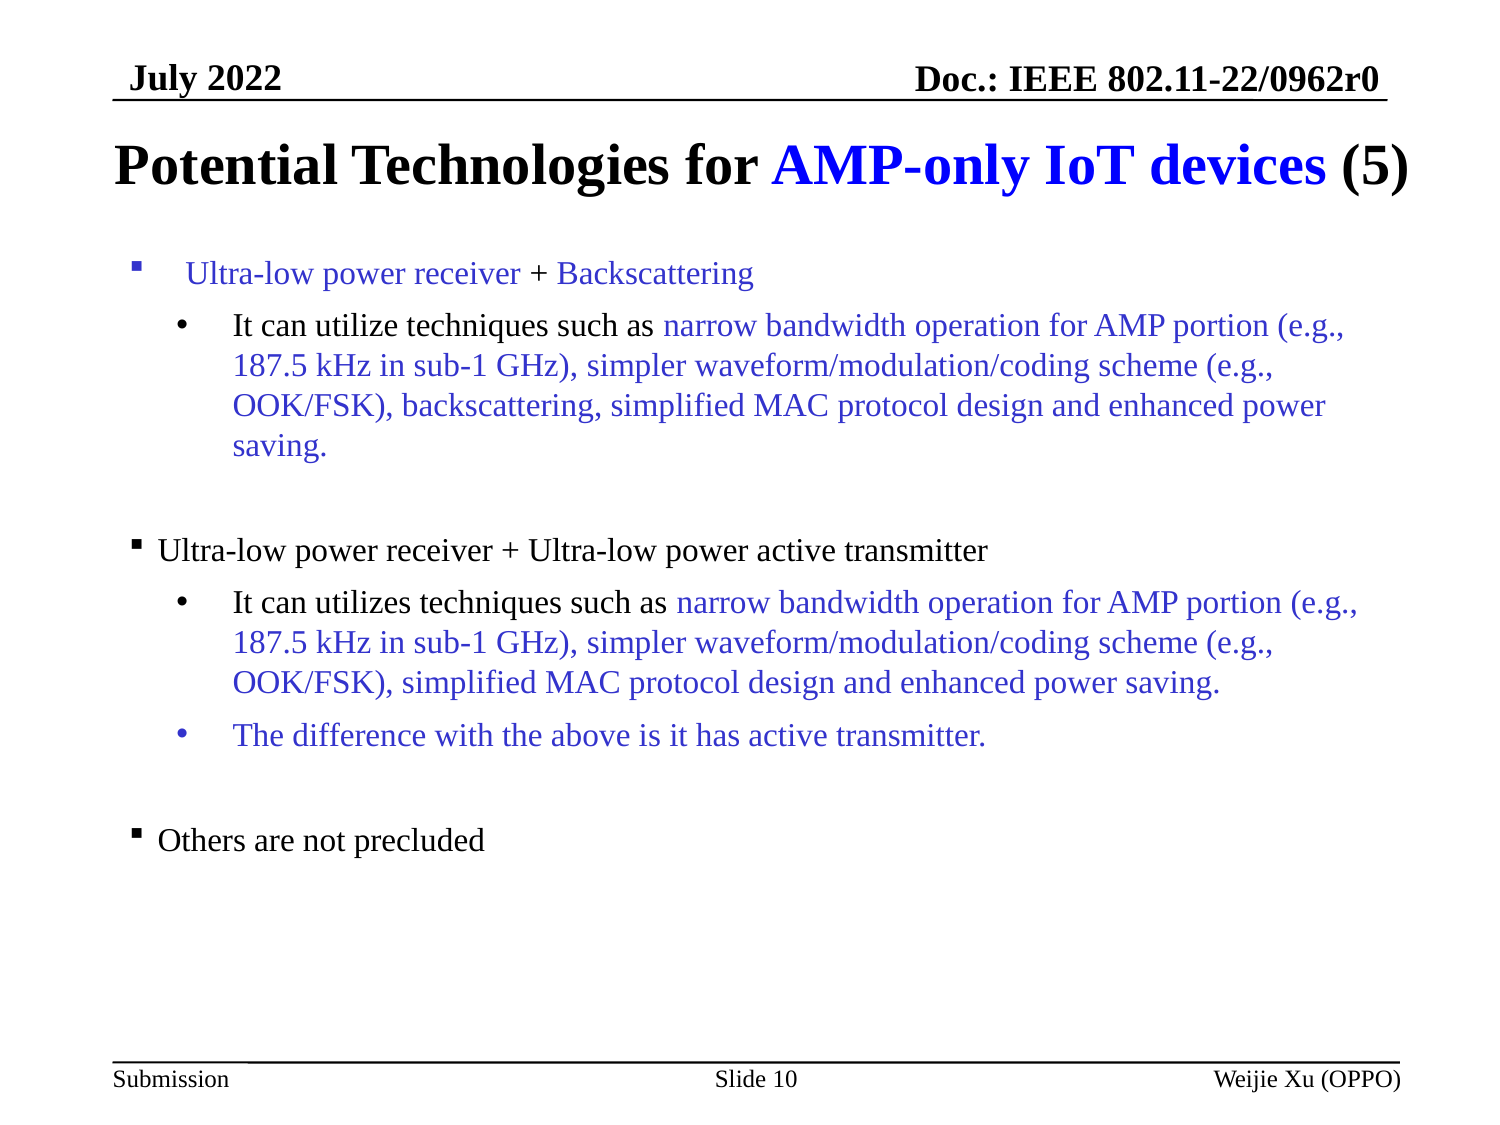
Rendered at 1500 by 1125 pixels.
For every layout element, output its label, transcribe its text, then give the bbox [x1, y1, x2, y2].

title Potential Technologies for AMP-only IoT devices (5) [74, 123, 1451, 200]
text_box Ultra-low power receiver + Backscattering It can utilize techniques such as narrow bandwidth operation for AMP portion (e.g., 187.5 kHz in sub-1 GHz), simpler waveform/modulation/coding scheme (e.g., OOK/FSK), backscattering, simplified MAC protocol design and enhanced power saving. Ultra-low power receiver + Ultra-low power active transmitter It can utilizes techniques such as narrow bandwidth operation for AMP portion (e.g., 187.5 kHz in sub-1 GHz), simpler waveform/modulation/coding scheme (e.g., OOK/FSK), simplified MAC protocol design and enhanced power saving. The difference with the above is it has active transmitter. Others are not precluded [114, 243, 1415, 882]
slide_number Slide 10 [712, 1061, 800, 1093]
text_box July 2022 [114, 45, 493, 100]
text_box Doc.: IEEE 802.11-22/0962r0 [899, 46, 1413, 107]
footer Weijie Xu (OPPO) [949, 1061, 1402, 1093]
